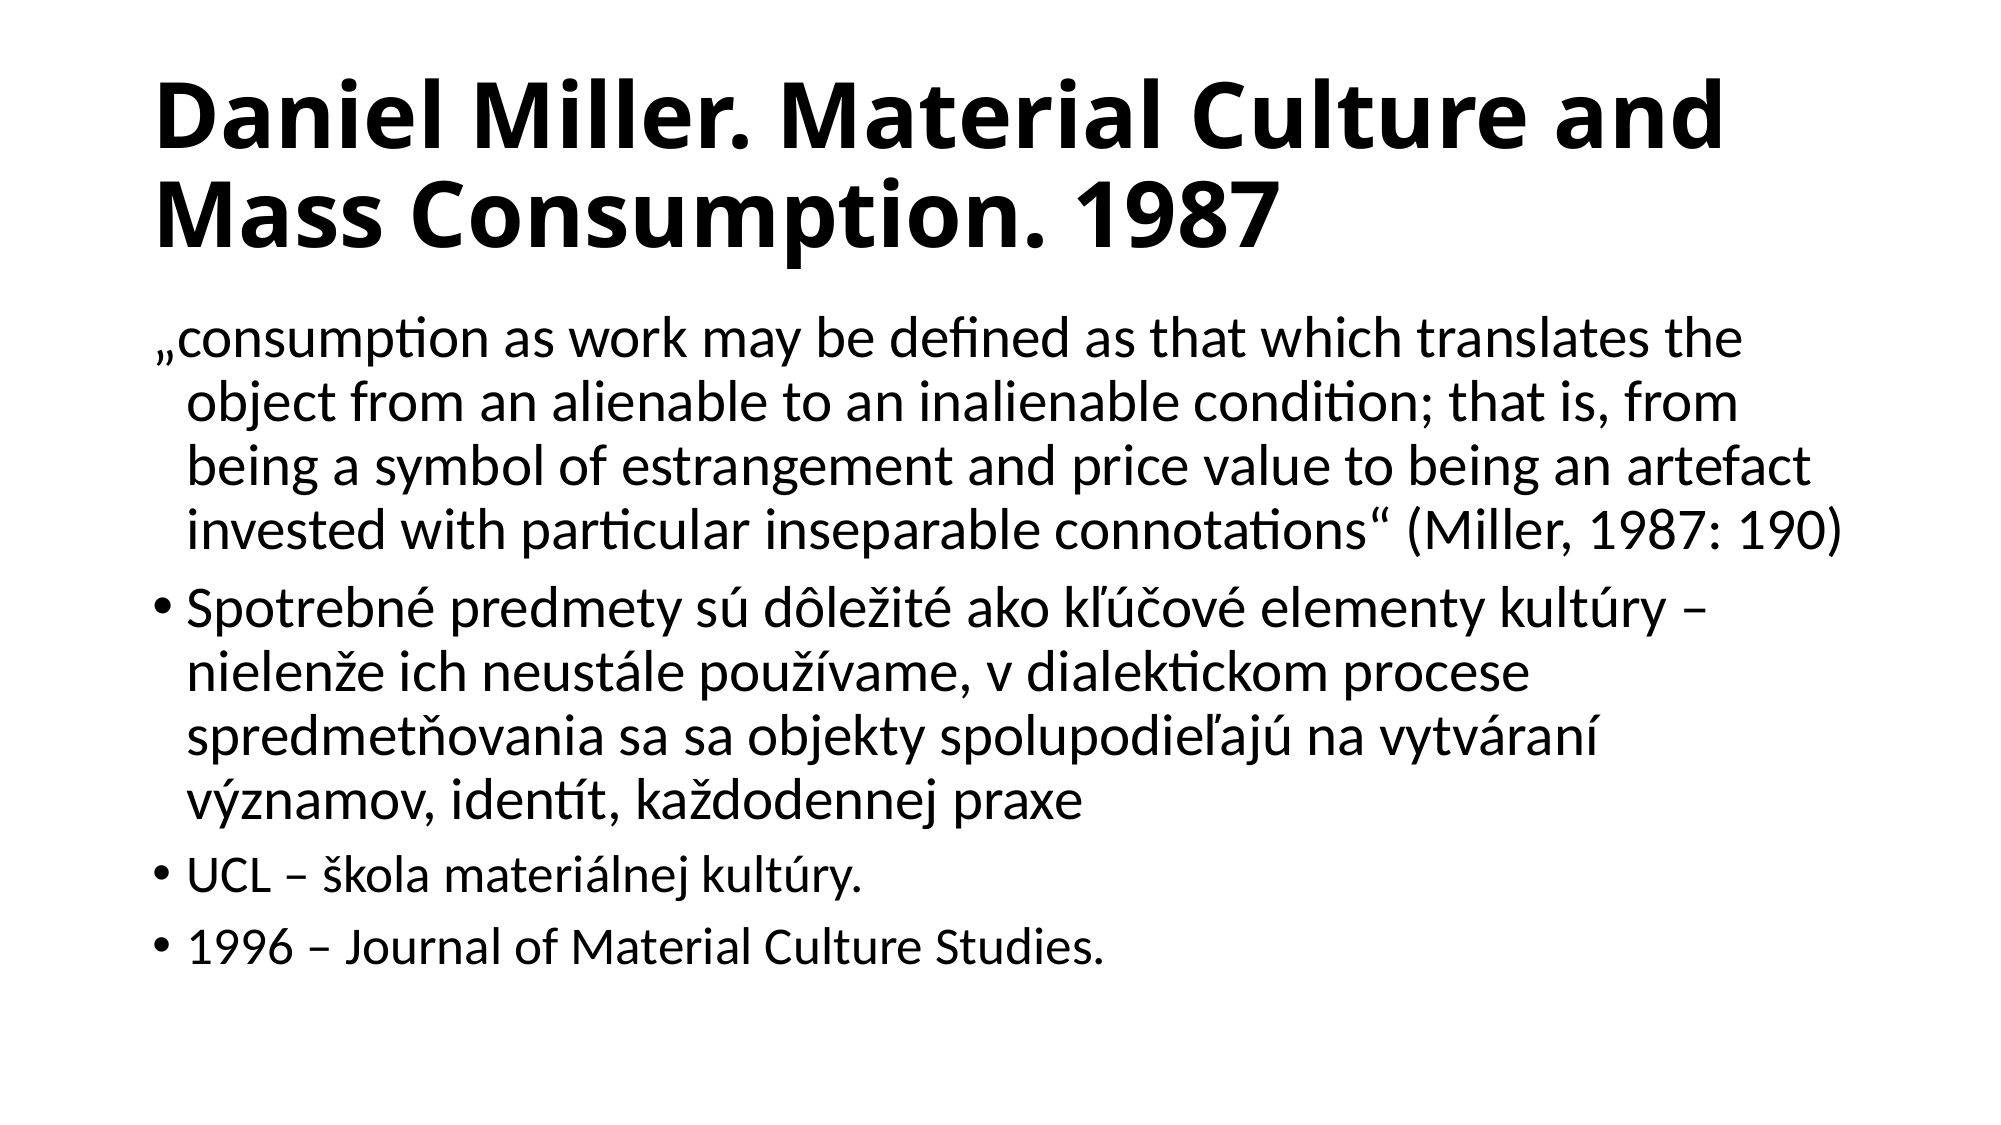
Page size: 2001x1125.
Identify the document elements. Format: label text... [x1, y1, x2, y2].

title Daniel Miller. Material Culture and Mass Consumption. 1987 [137, 59, 1863, 278]
list „consumption as work may be defined as that which translates the object from an alienable to an inalienable condition; that is, from being a symbol of estrangement and price value to being an artefact invested with particular inseparable connotations“ (Miller, 1987: 190) Spotrebné predmety sú dôležité ako kľúčové elementy kultúry – nielenže ich neustále používame, v dialektickom procese spredmetňovania sa sa objekty spolupodieľajú na vytváraní významov, identít, každodennej praxe UCL – škola materiálnej kultúry. 1996 – Journal of Material Culture Studies. [137, 299, 1863, 1014]
